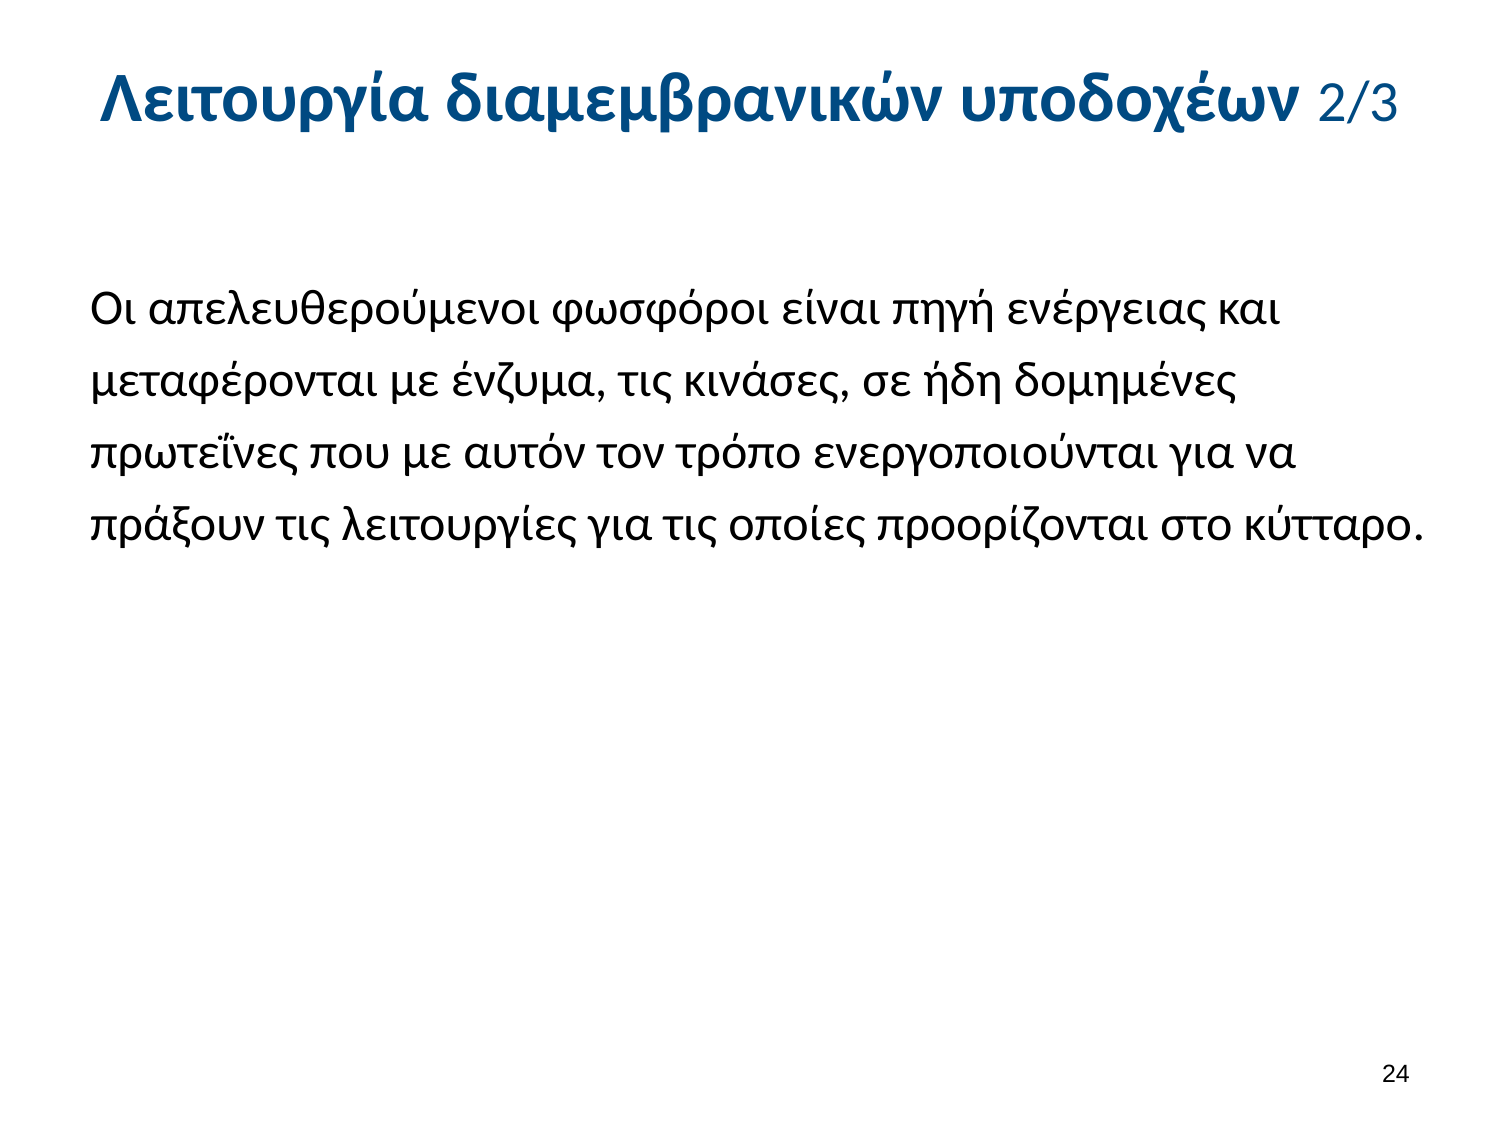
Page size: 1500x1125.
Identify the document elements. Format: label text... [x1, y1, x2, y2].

title Λειτουργία διαμεμβρανικών υποδοχέων 2/3 [0, 19, 1500, 169]
slide_number 23 [1074, 1042, 1425, 1103]
list Οι απελευθερούμενοι φωσφόροι είναι πηγή ενέργειας και μεταφέρονται με ένζυμα, τις κινάσες, σε ήδη δομημένες πρωτεΐνες που με αυτόν τον τρόπο ενεργοποιούνται για να πράξουν τις λειτουργίες για τις οποίες προορίζονται στο κύτταρο. [75, 255, 1459, 1071]
